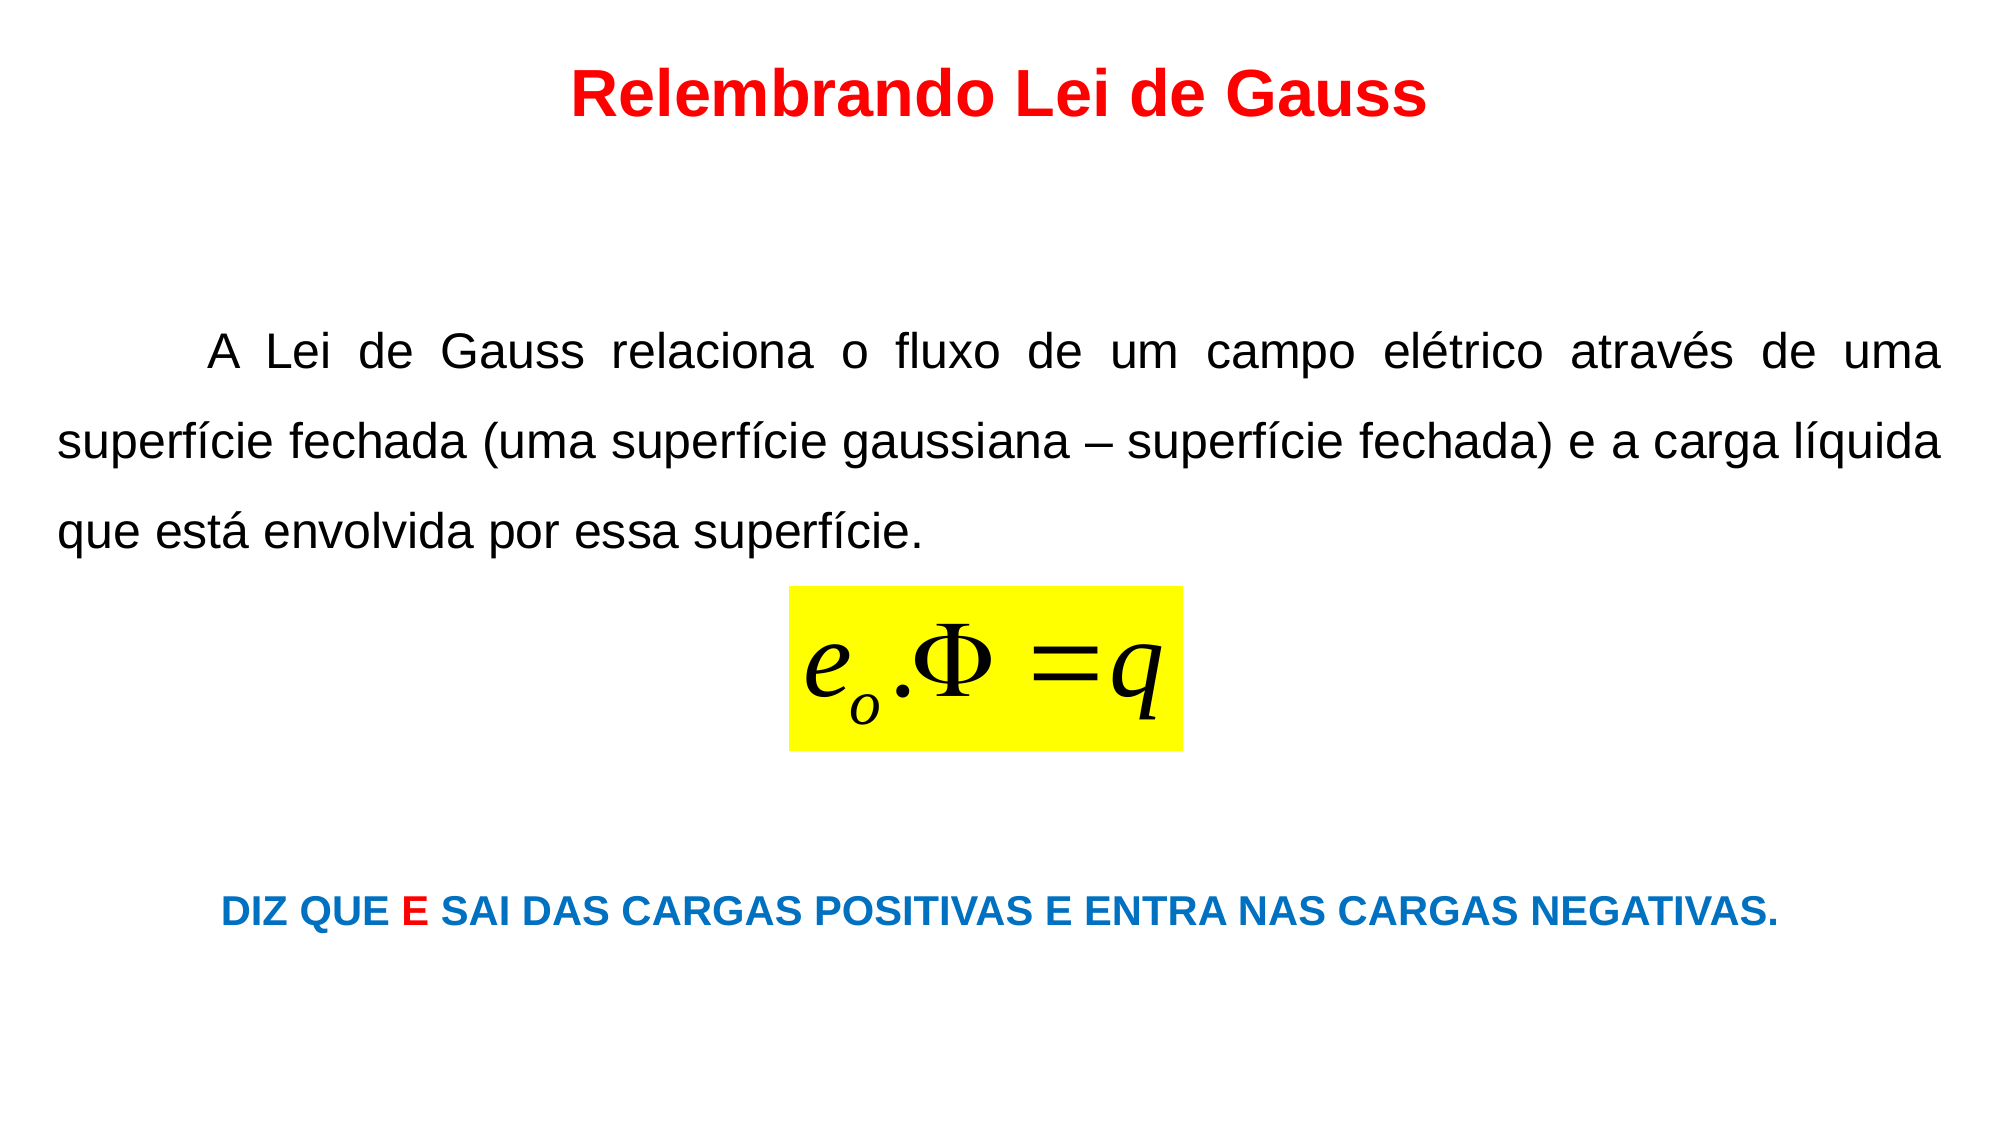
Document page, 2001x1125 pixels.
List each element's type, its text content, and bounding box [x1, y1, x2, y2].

text_box A Lei de Gauss relaciona o fluxo de um campo elétrico através de uma superfície fechada (uma superfície gaussiana – superfície fechada) e a carga líquida que está envolvida por essa superfície. DIZ QUE E SAI DAS CARGAS POSITIVAS E ENTRA NAS CARGAS NEGATIVAS. [43, 281, 1957, 941]
text_box Relembrando Lei de Gauss [0, 42, 2000, 138]
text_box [788, 585, 1183, 751]
text_box A solução considerando que a energia sendo quantizada, permitiu explicar outros conceitos físicos a nível microscópico. Embora o desenvolvimento efetivo da nova teoria só tenha ocorrido a partir de 1920, o ano de 1900 é considerado o marco divisório entre a Física Clássica e a Física Quântica – a teoria física dos fenômenos microscópicos. [782, 587, 1188, 764]
